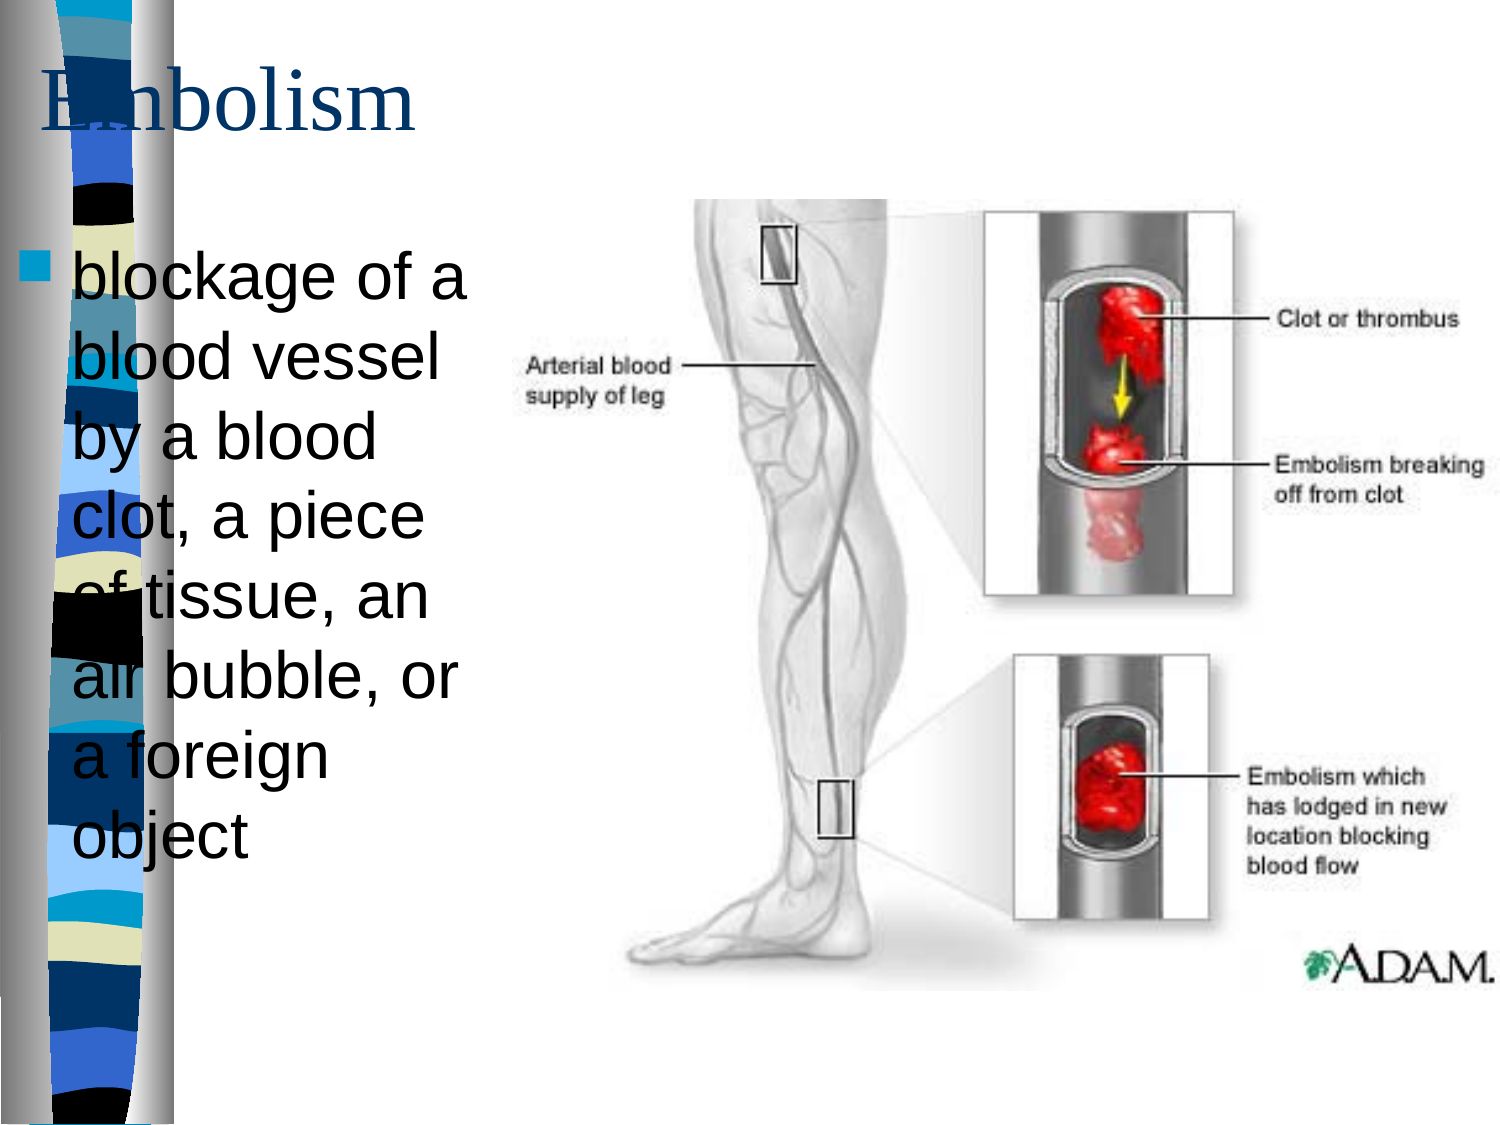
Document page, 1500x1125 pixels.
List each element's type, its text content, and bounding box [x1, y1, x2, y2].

list blockage of a blood vessel by a blood clot, a piece of tissue, an air bubble, or a foreign object [0, 224, 507, 963]
picture [512, 199, 1500, 991]
title Embolism [24, 0, 1301, 188]
